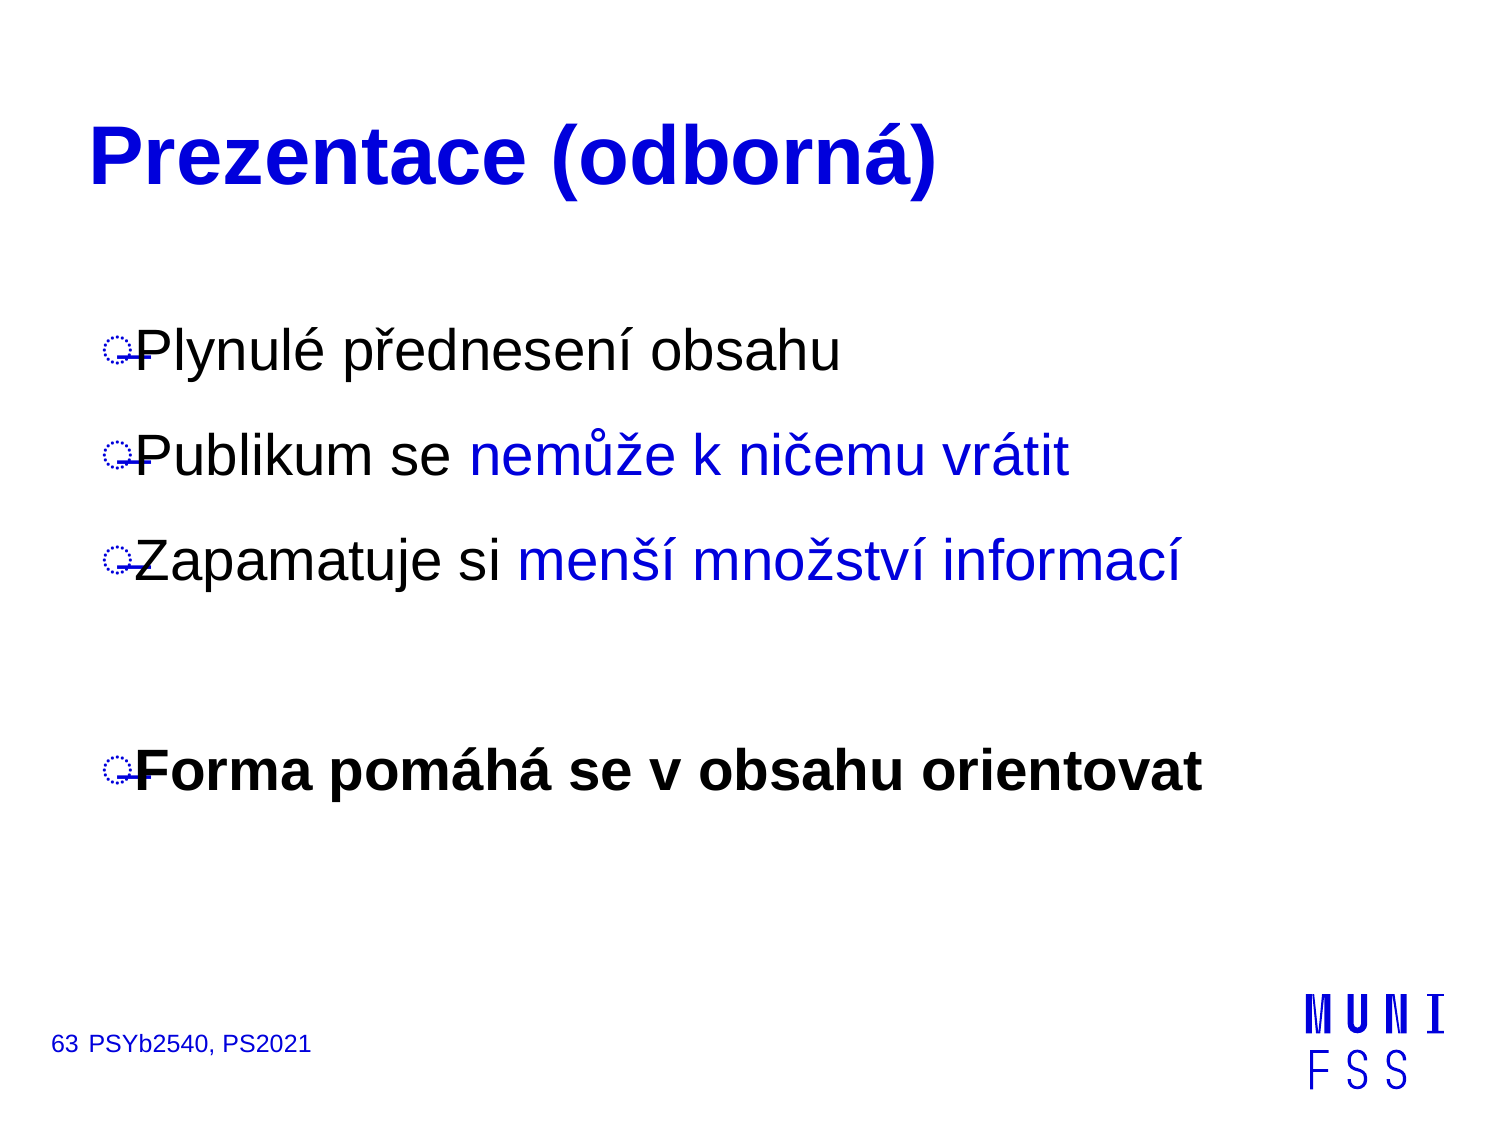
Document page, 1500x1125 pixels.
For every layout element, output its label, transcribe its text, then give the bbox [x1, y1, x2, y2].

title Prezentace (odborná) [88, 118, 1412, 193]
slide_number 63 [50, 1021, 82, 1063]
footer PSYb2540, PS2021 [88, 1021, 1063, 1063]
list Plynulé přednesení obsahu Publikum se nemůže k ničemu vrátit Zapamatuje si menší množství informací Forma pomáhá se v obsahu orientovat [88, 277, 1412, 957]
